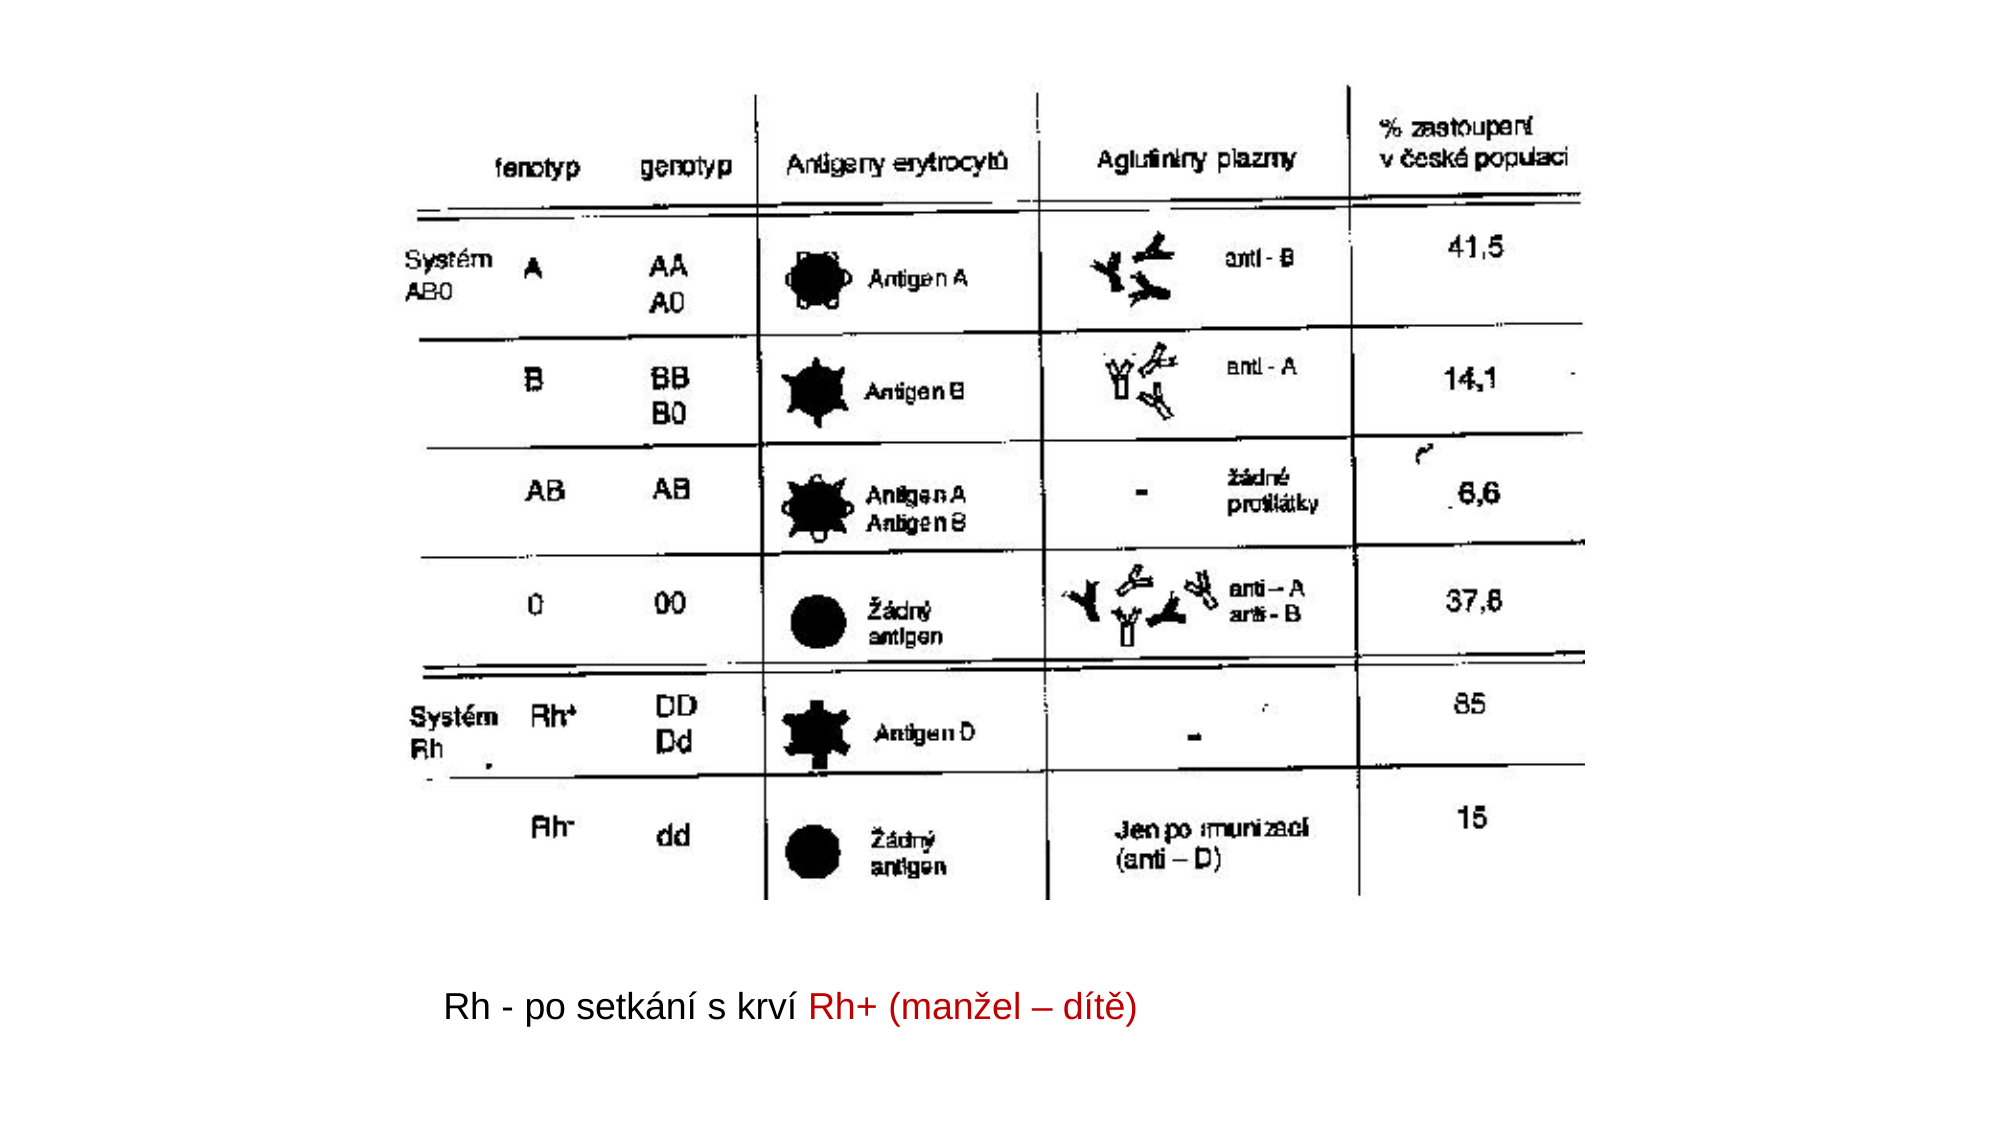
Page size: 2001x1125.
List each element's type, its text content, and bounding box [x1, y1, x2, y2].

picture [387, 74, 1585, 900]
text_box Rh - po setkání s krví Rh+ (manžel – dítě) [428, 974, 1153, 1035]
